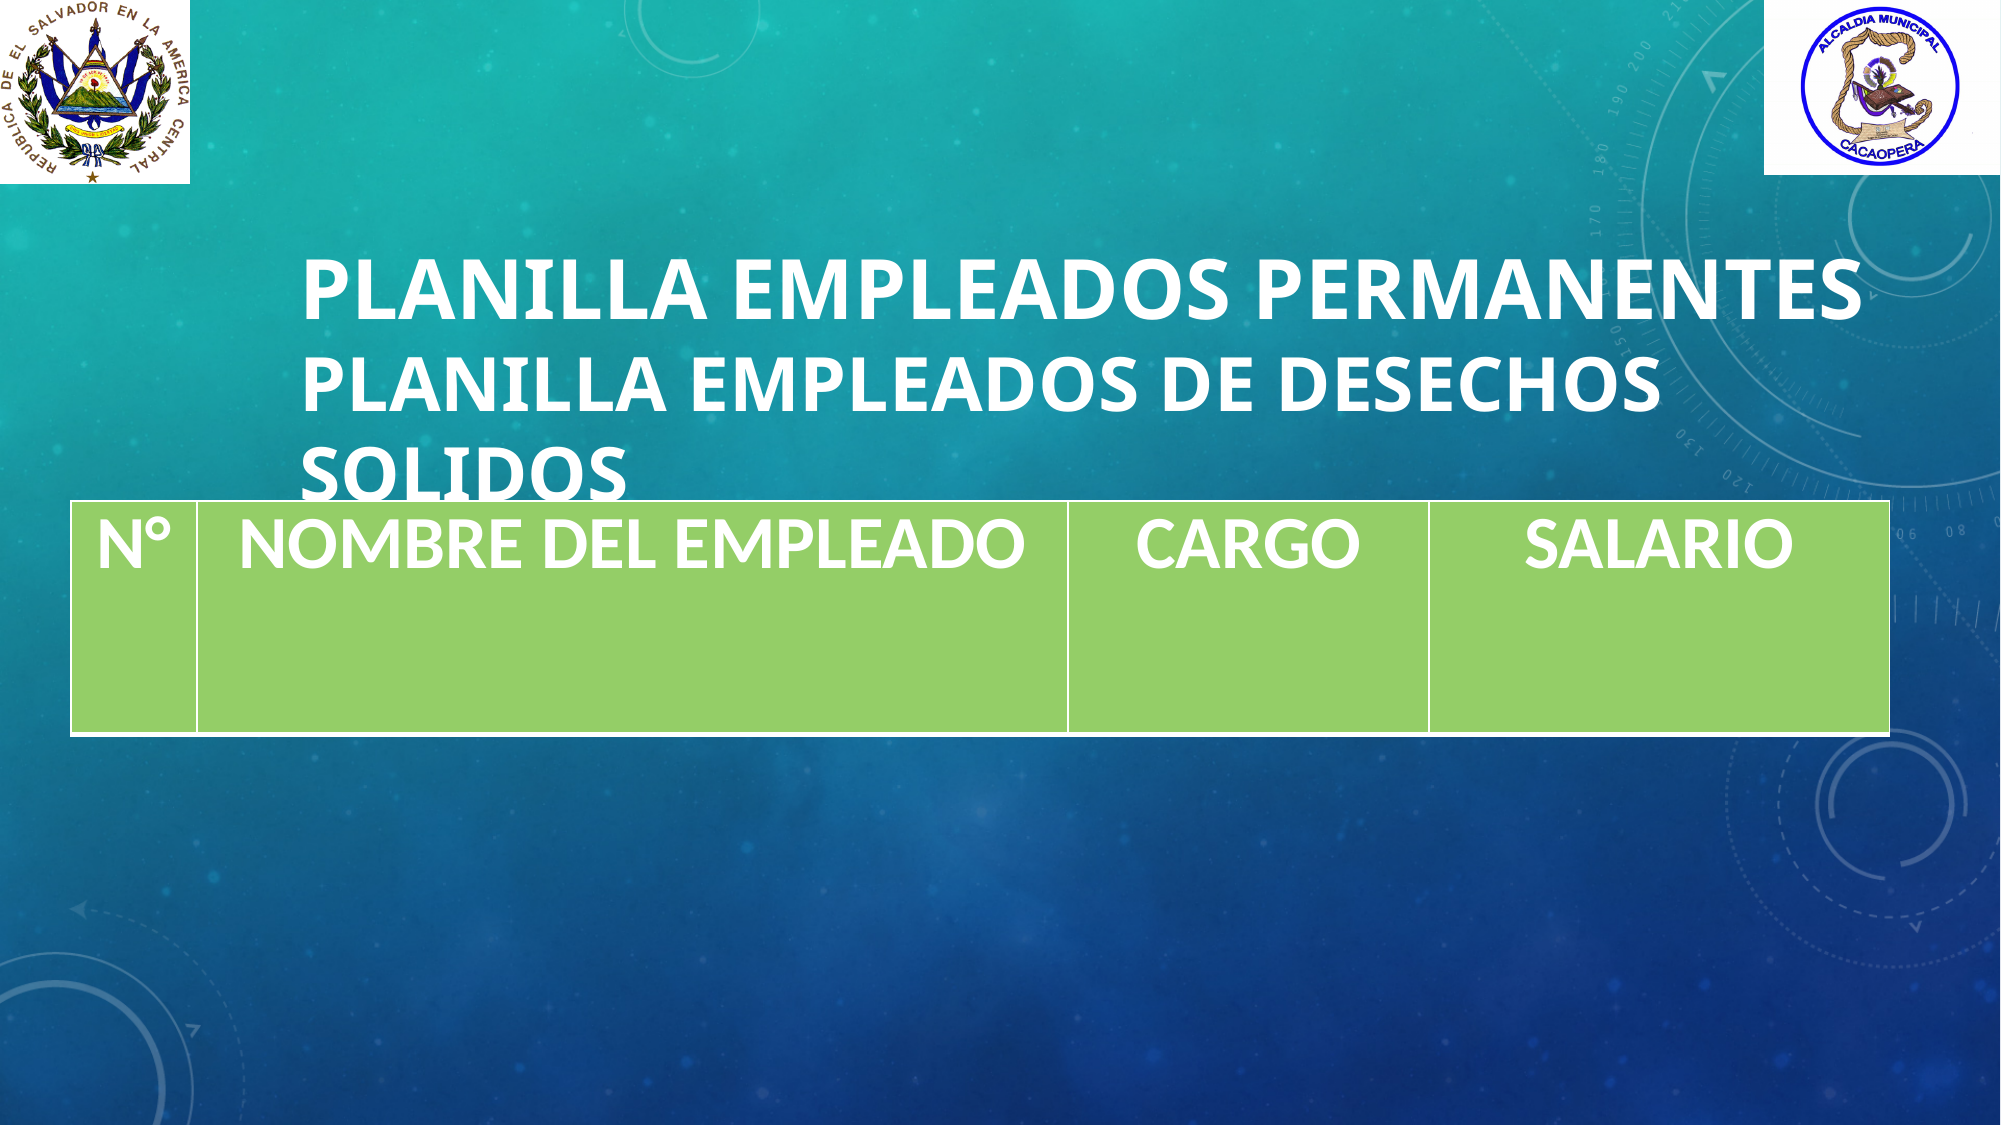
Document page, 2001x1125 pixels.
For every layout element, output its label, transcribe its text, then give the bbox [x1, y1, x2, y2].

table_header CARGO [1069, 502, 1428, 732]
table_header NOMBRE DEL EMPLEADO [198, 502, 1067, 732]
table_header SALARIO [1430, 502, 1889, 732]
table_header N° [72, 502, 196, 732]
picture [0, 0, 2001, 1125]
title PLANILLA EMPLEADOS PERMANENTES PLANILLA EMPLEADOS DE DESECHOS SOLIDOS [284, 174, 1890, 500]
